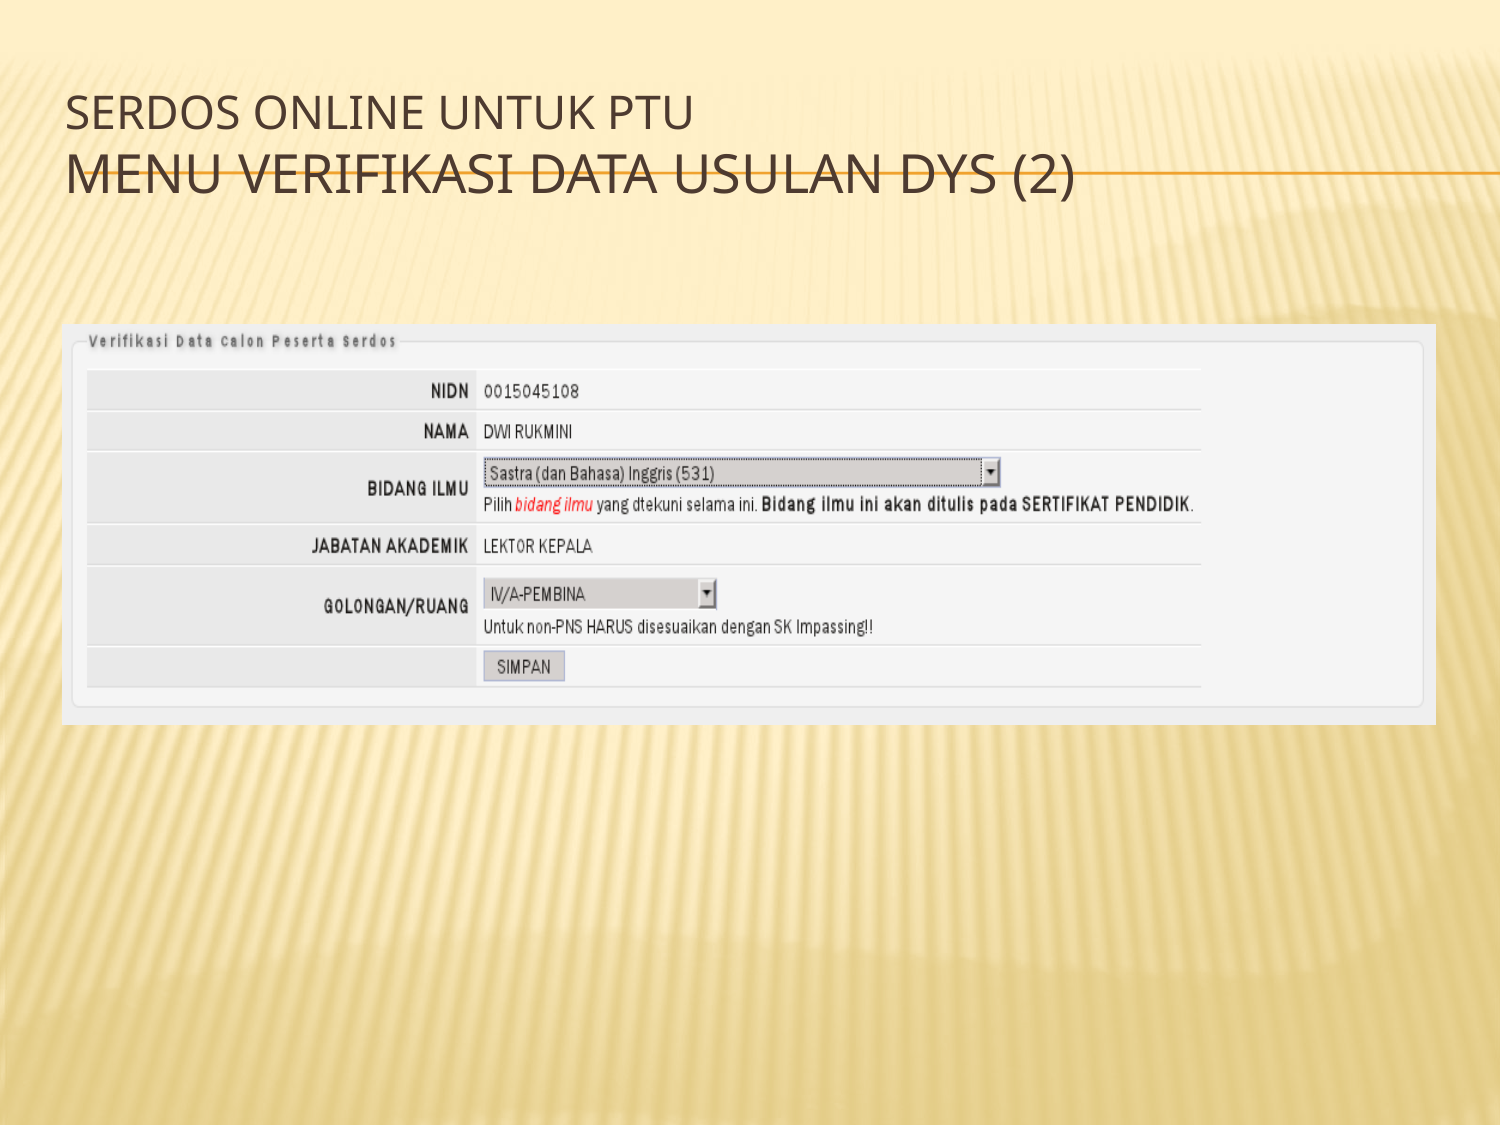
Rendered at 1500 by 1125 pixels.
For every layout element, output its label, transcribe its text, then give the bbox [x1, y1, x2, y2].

picture [62, 324, 1436, 726]
title SERDOS ONLINE UNTUK PTU MENU VERIFIKASI DATA USULAN DYS (2) [50, 75, 1475, 213]
